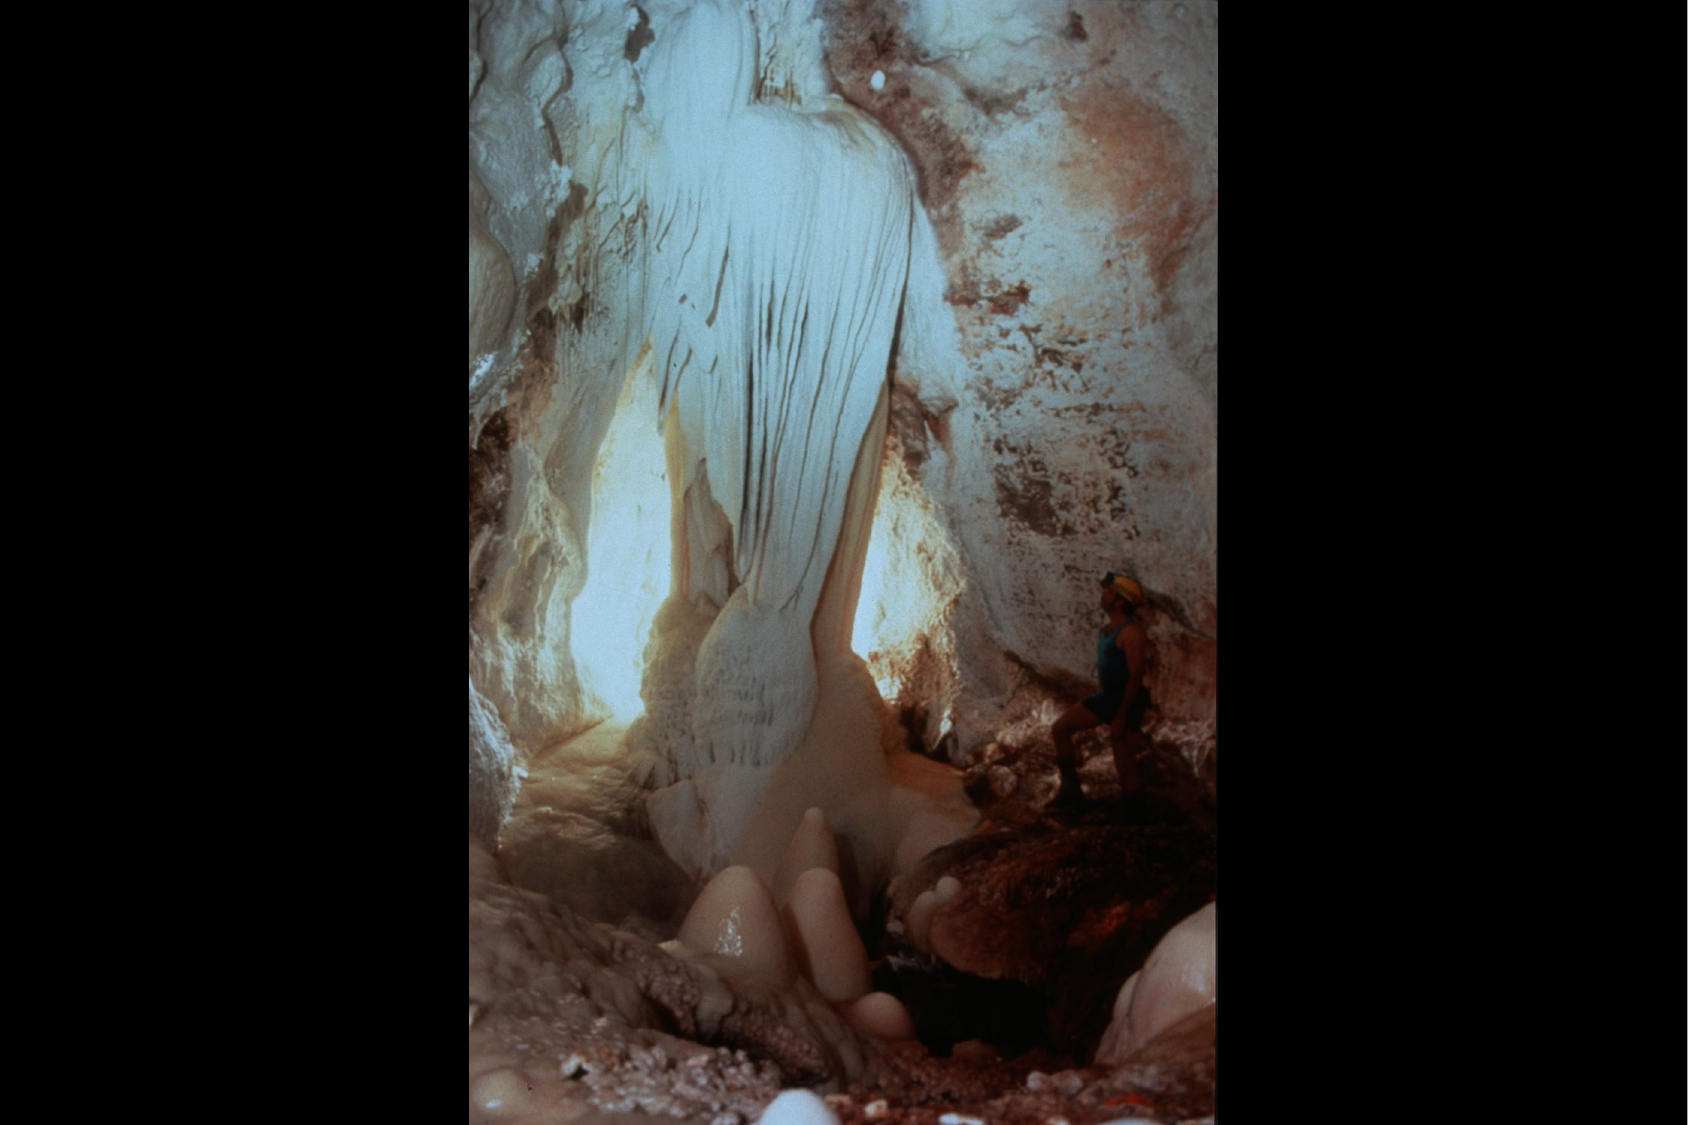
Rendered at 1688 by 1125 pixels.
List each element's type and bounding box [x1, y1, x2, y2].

picture [469, 0, 1218, 1125]
